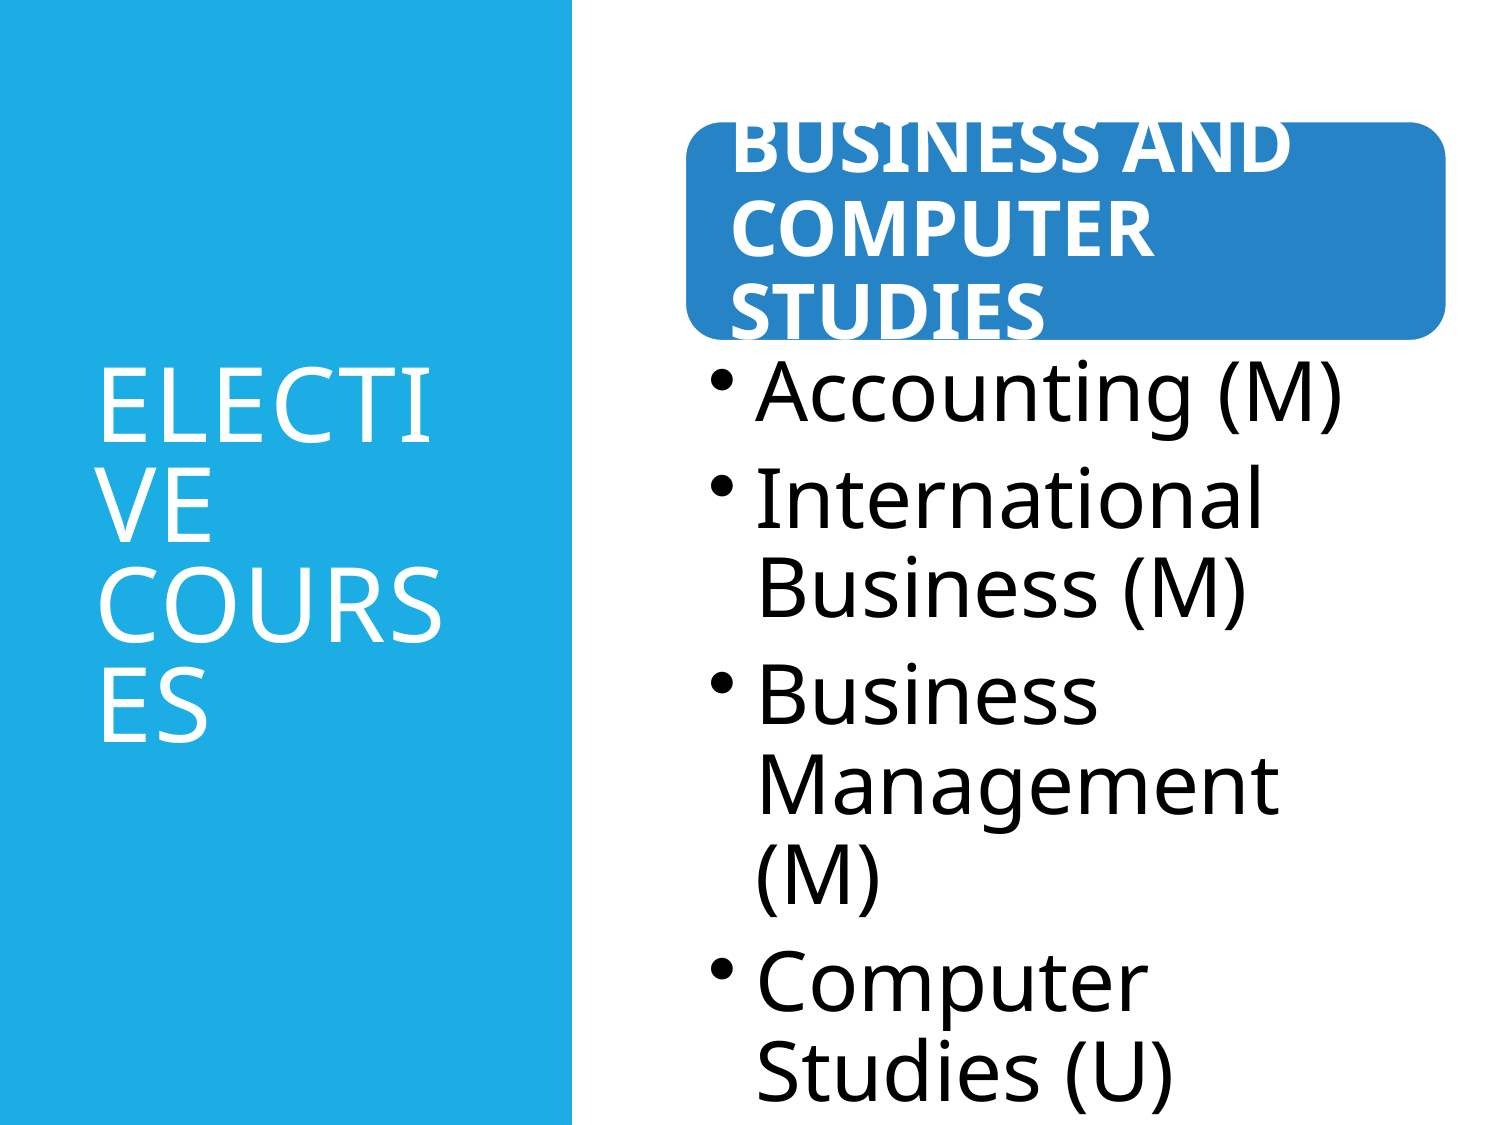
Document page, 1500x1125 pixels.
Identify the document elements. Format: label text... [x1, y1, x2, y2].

text_box [0, 0, 573, 1125]
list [684, 86, 1448, 1030]
title Elective Courses [79, 105, 500, 1020]
